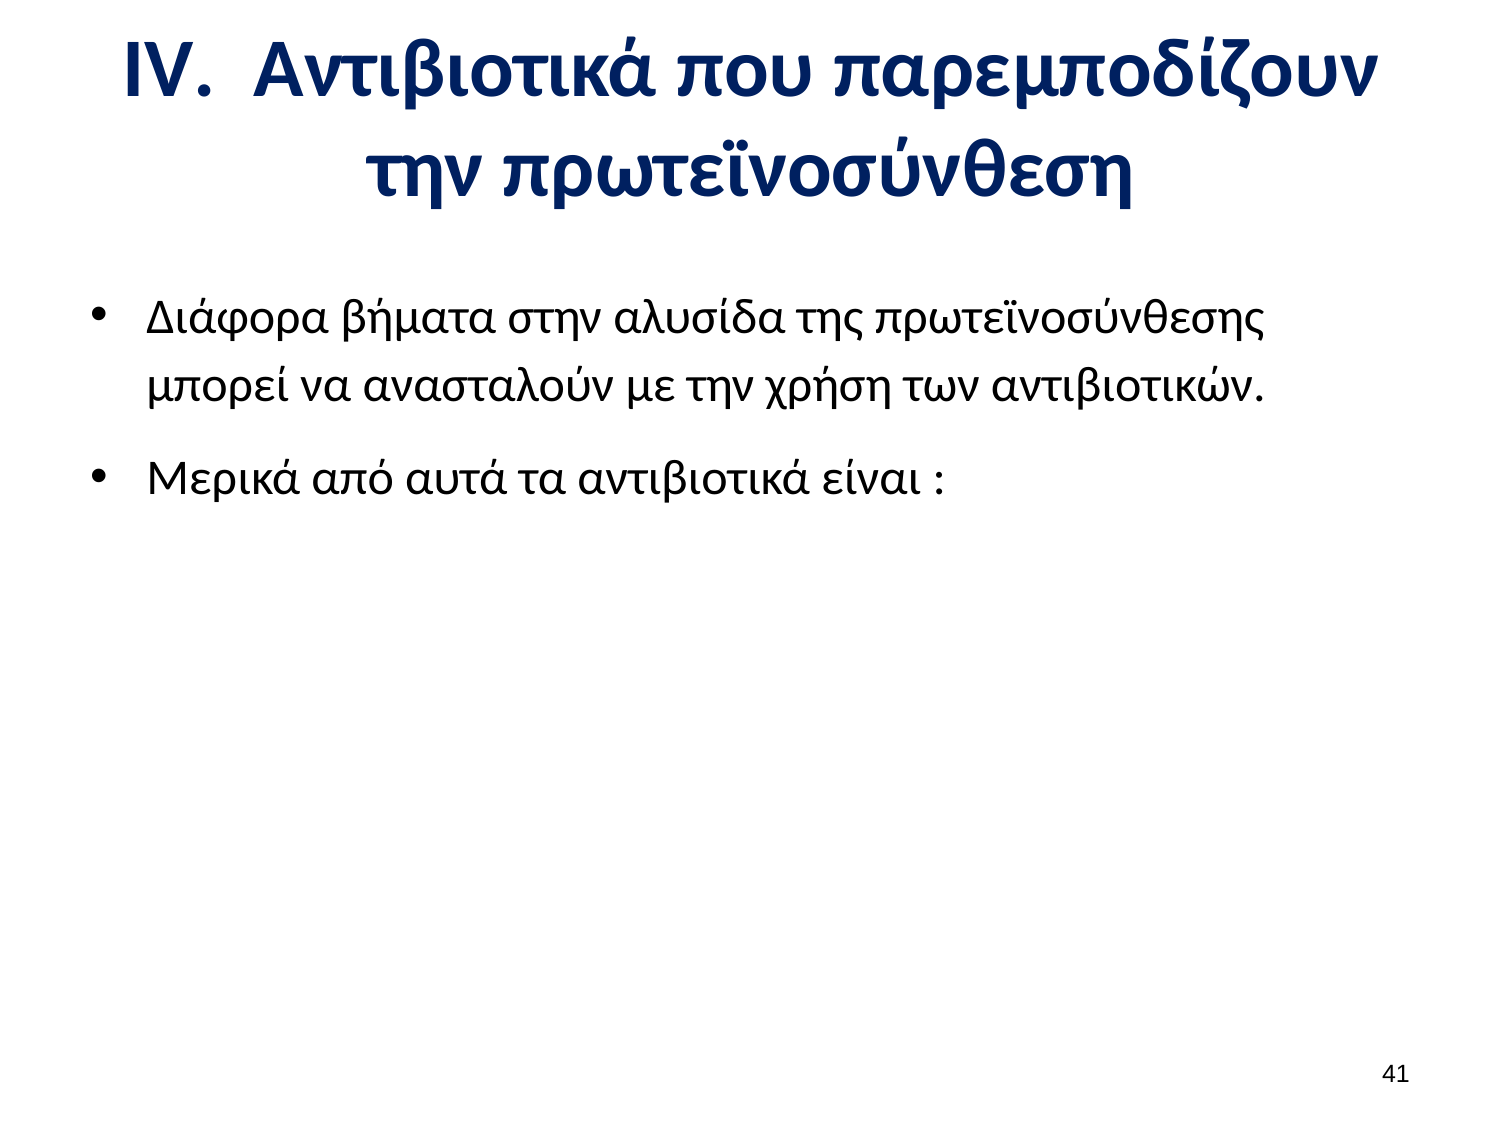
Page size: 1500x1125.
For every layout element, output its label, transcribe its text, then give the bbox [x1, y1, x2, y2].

title IV. Αντιβιοτικά που παρεμποδίζουν την πρωτεϊνοσύνθεση [76, 19, 1427, 209]
slide_number 40 [1074, 1042, 1425, 1103]
list Διάφορα βήματα στην αλυσίδα της πρωτεϊνοσύνθεσης μπορεί να ανασταλούν με την χρήση των αντιβιοτικών. Μερικά από αυτά τα αντιβιοτικά είναι : [75, 267, 1425, 1024]
